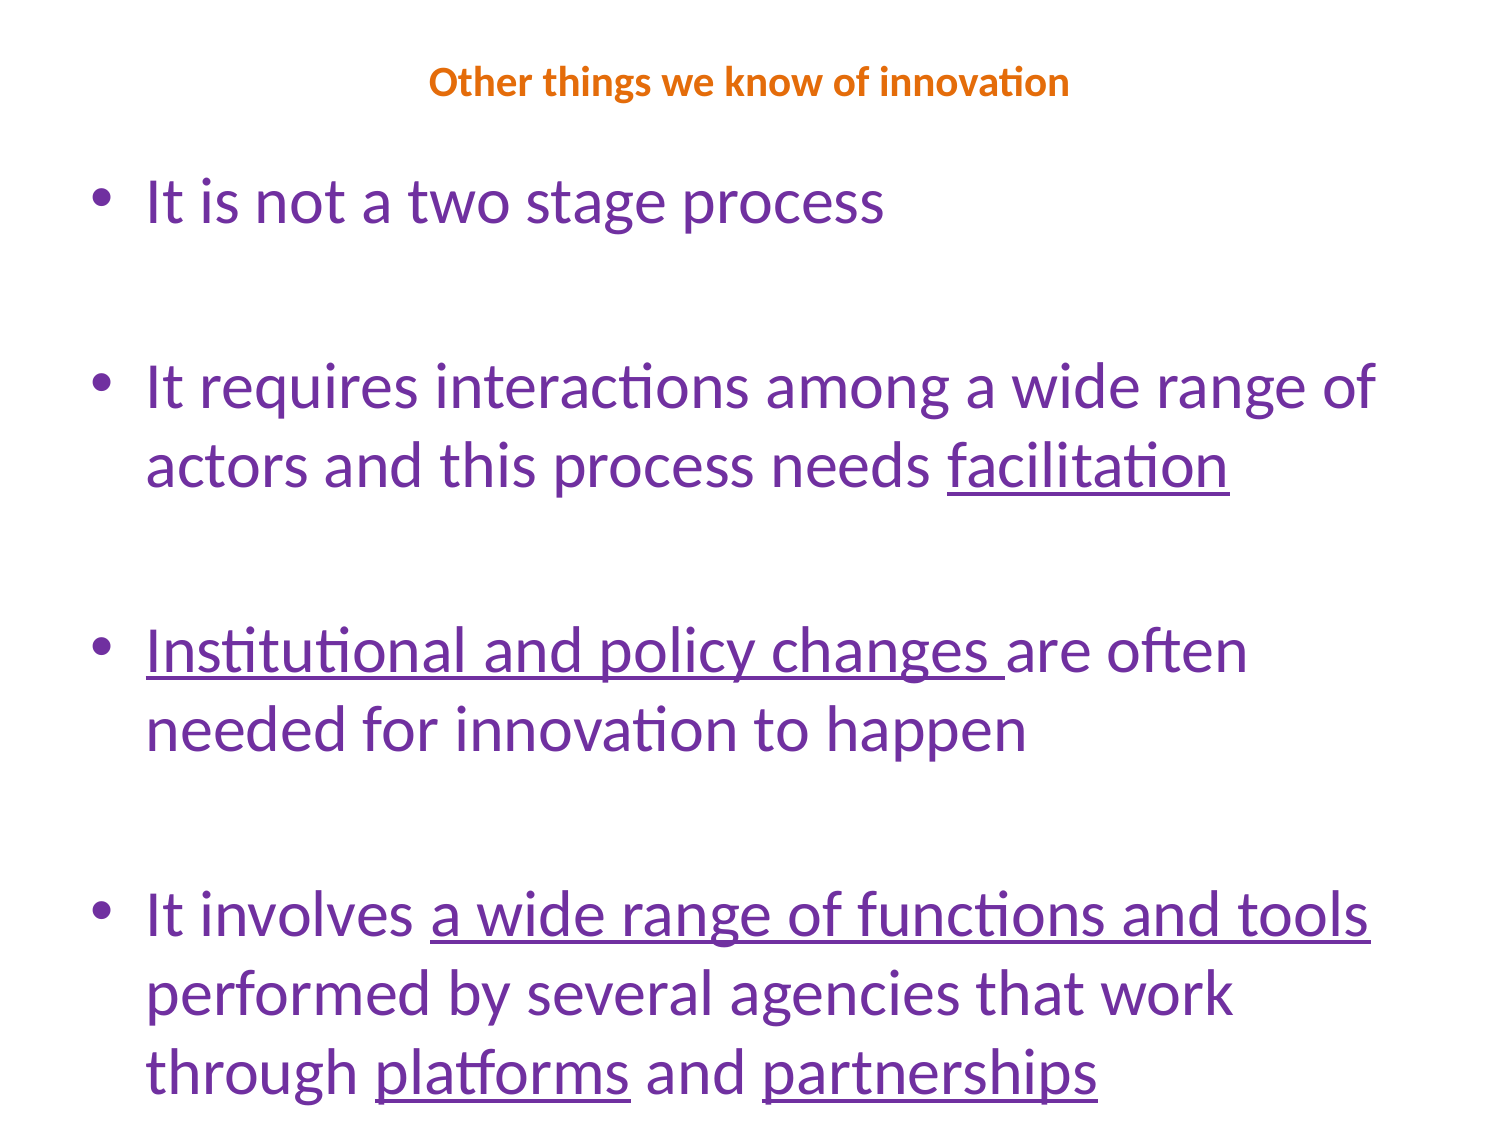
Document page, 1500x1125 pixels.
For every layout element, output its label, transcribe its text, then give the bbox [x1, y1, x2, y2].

title Other things we know of innovation [75, 45, 1425, 113]
list It is not a two stage process It requires interactions among a wide range of actors and this process needs facilitation Institutional and policy changes are often needed for innovation to happen It involves a wide range of functions and tools performed by several agencies that work through platforms and partnerships [75, 149, 1450, 1125]
